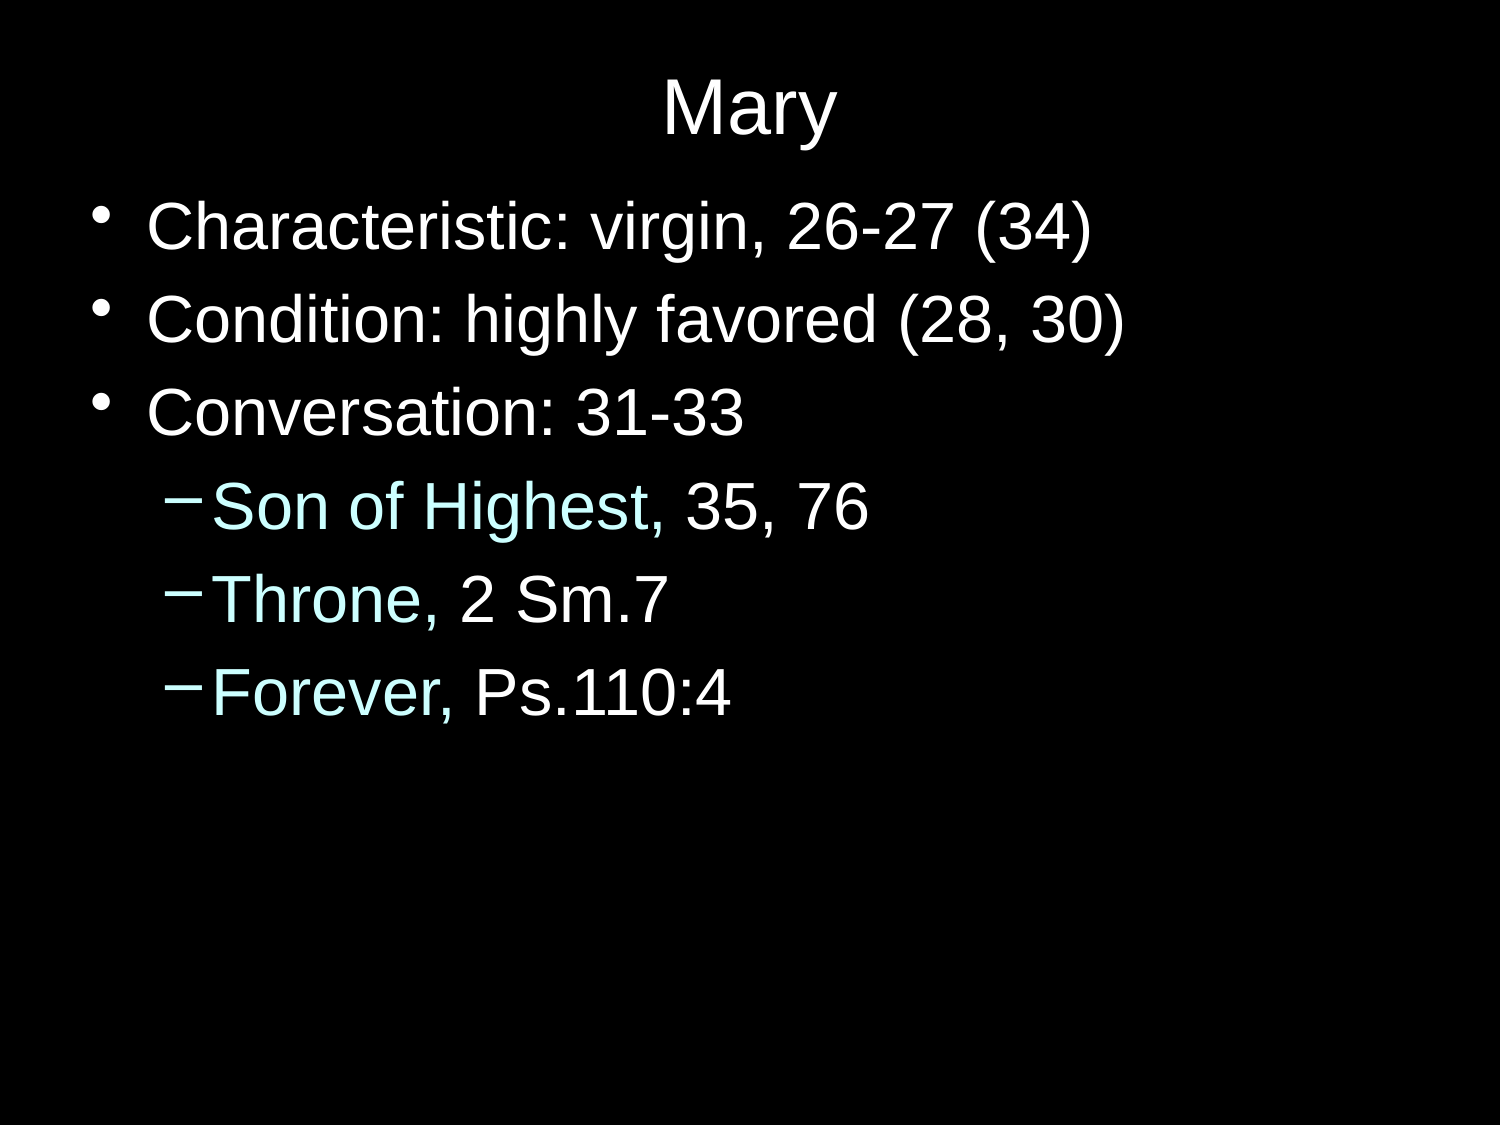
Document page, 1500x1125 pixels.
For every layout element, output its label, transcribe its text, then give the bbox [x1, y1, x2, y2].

list Characteristic: virgin, 26-27 (34) Condition: highly favored (28, 30) Conversation: 31-33 Son of Highest, 35, 76 Throne, 2 Sm.7 Forever, Ps.110:4 [75, 174, 1425, 1063]
title Mary [75, 12, 1425, 174]
